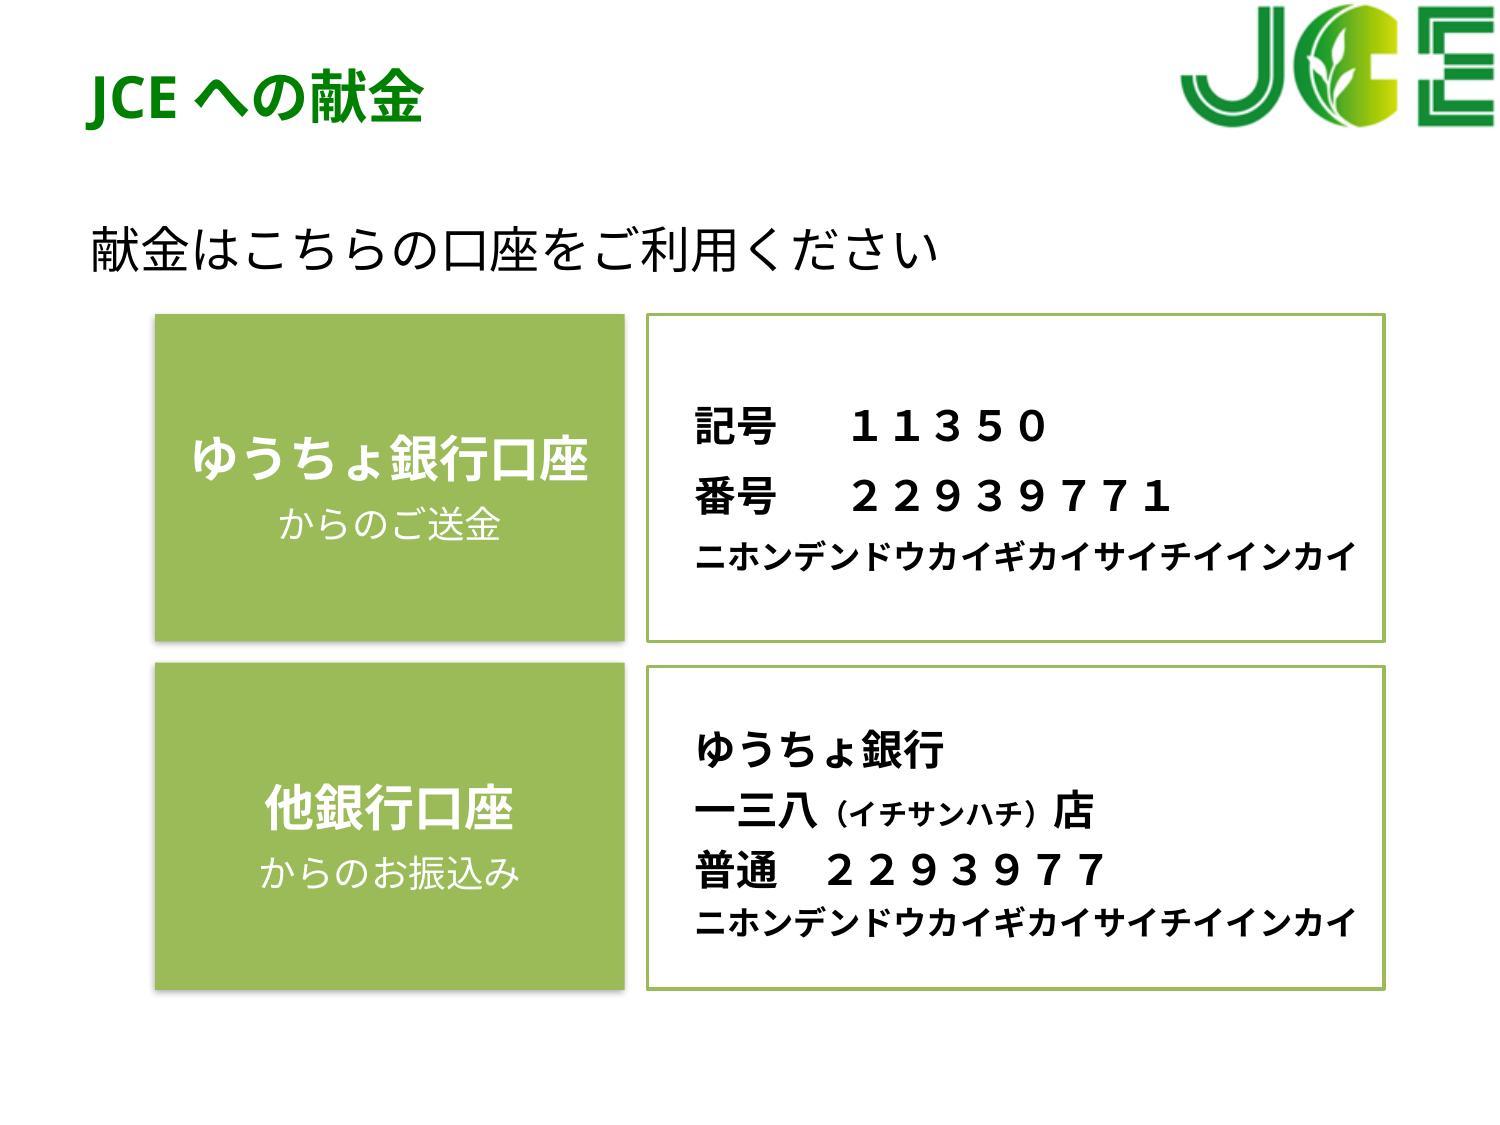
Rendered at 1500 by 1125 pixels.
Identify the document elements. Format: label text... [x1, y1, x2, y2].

title JCEへの献金 [75, 45, 1425, 146]
text_box 他銀行口座 からのお振込み [154, 662, 625, 991]
picture [1171, 0, 1500, 137]
text_box ゆうちょ銀行口座 からのご送金 [154, 313, 625, 642]
text_box 記号 １１３５０ 番号 ２２９３９７７１ ニホンデンドウカイギカイサイチイインカイ [647, 314, 1384, 642]
list 献金はこちらの口座をご利用ください [75, 193, 1425, 373]
text_box ゆうちょ銀行 一三八（イチサンハチ）店 普通 ２２９３９７７ ニホンデンドウカイギカイサイチイインカイ [647, 666, 1384, 989]
